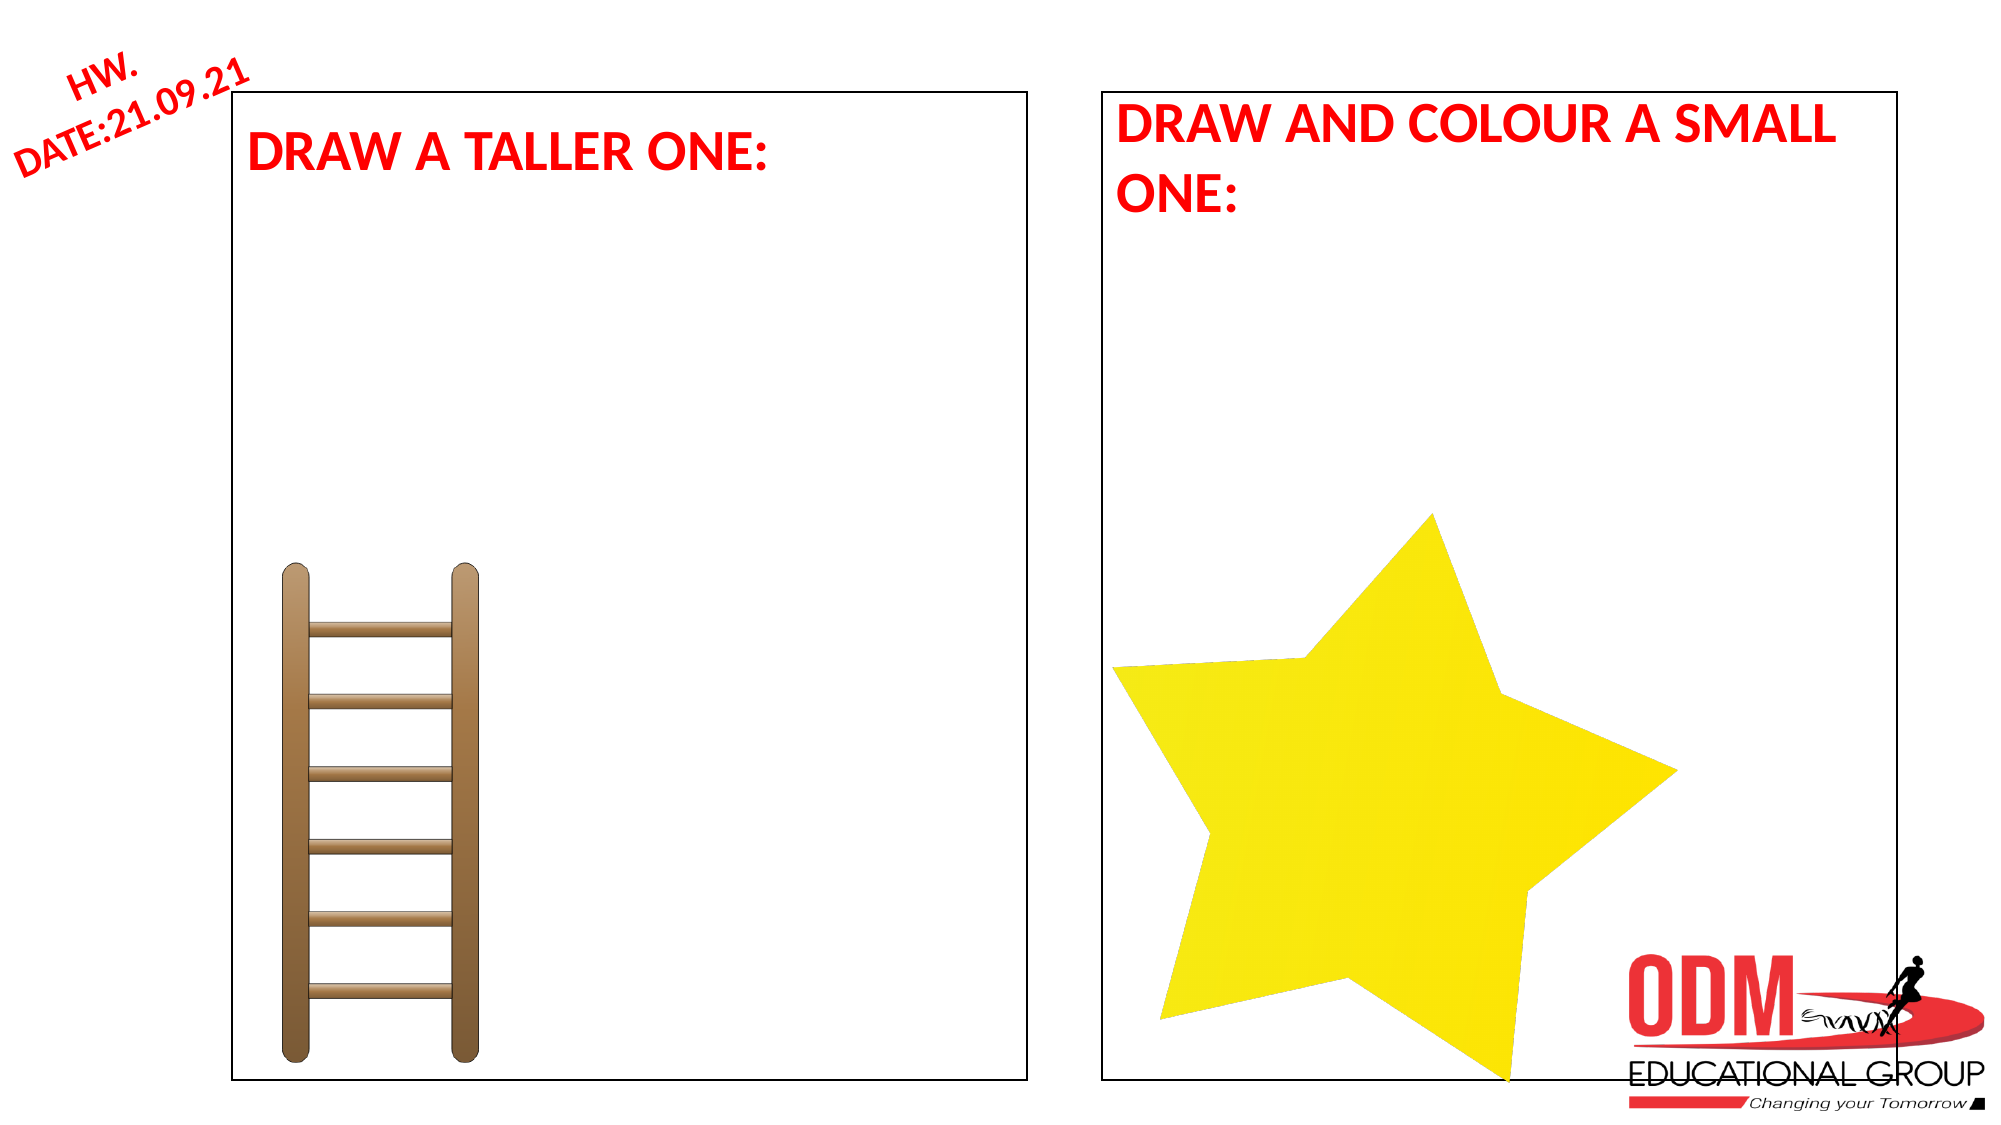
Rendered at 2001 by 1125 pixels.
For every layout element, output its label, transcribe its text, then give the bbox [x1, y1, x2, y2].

picture [1102, 505, 1985, 1111]
text_box DRAW AND COLOUR A SMALL ONE: [1102, 77, 1919, 232]
picture [275, 562, 486, 1063]
text_box DRAW A TALLER ONE: [232, 104, 981, 189]
text_box [1101, 91, 1898, 1081]
text_box HW. DATE:21.09.21 [0, 0, 276, 202]
text_box [231, 91, 1028, 1081]
